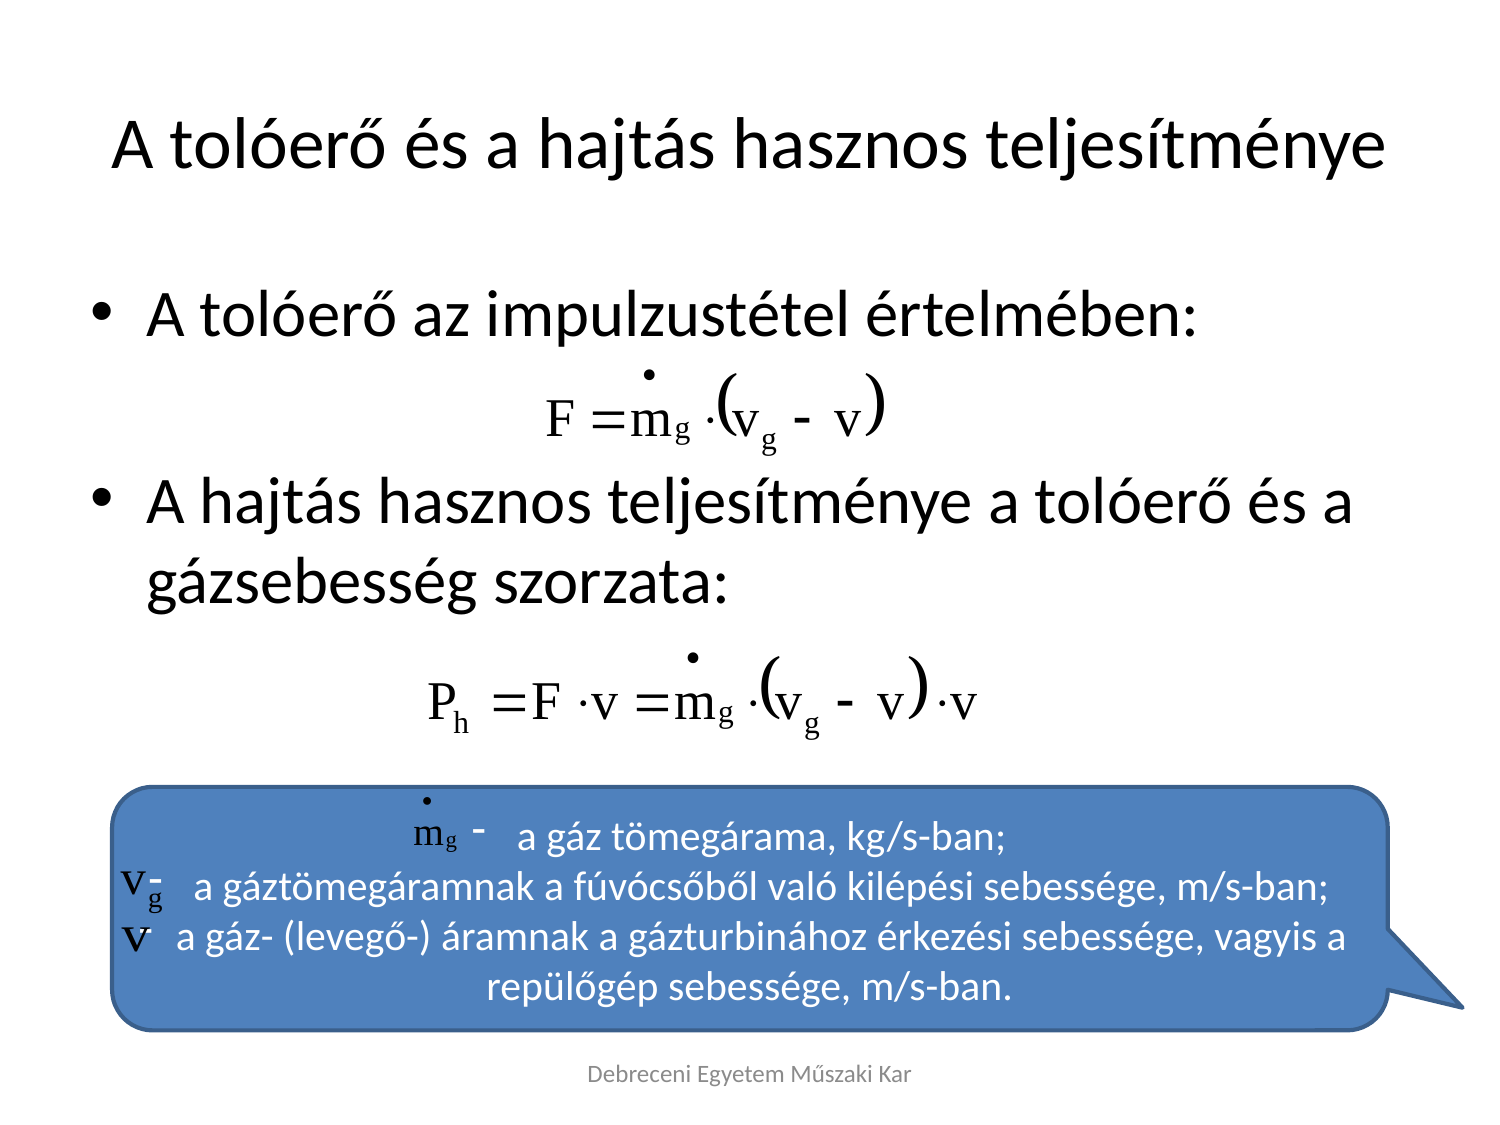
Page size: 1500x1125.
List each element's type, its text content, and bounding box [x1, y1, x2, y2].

footer Debreceni Egyetem Műszaki Kar [512, 1042, 988, 1103]
title A tolóerő és a hajtás hasznos teljesítménye [75, 45, 1425, 233]
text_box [418, 633, 987, 752]
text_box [111, 916, 160, 965]
text_box a gáz tömegárama, kg/s-ban; a gáztömegáramnak a fúvócsőből való kilépési sebessége, m/s-ban; a gáz- (levegő-) áramnak a gázturbinához érkezési sebessége, vagyis a repülőgép sebessége, m/s-ban. [109, 784, 1465, 1033]
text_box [111, 845, 172, 924]
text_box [537, 349, 886, 469]
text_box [407, 782, 467, 862]
list A tolóerő az impulzustétel értelmében: A hajtás hasznos teljesítménye a tolóerő és a gázsebesség szorzata: [75, 262, 1425, 1005]
